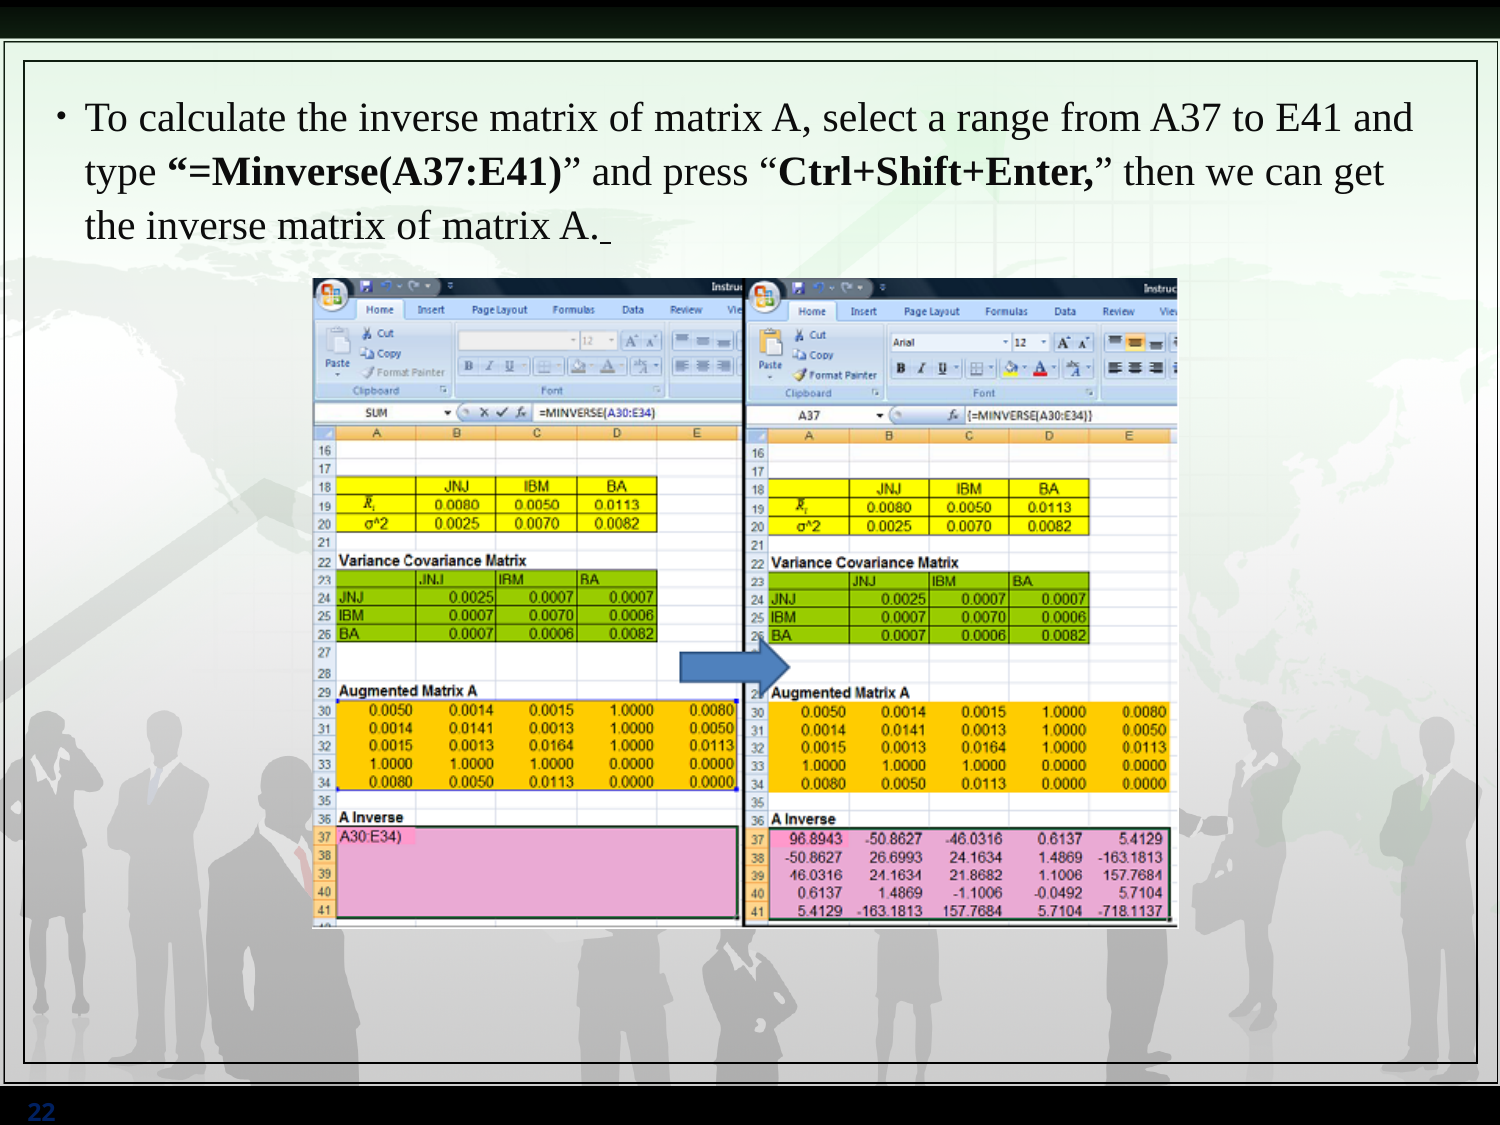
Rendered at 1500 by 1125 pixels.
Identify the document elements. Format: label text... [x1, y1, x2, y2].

list To calculate the inverse matrix of matrix A, select a range from A37 to E41 and type “=Minverse(A37:E41)” and press “Ctrl+Shift+Enter,” then we can get the inverse matrix of matrix A. [41, 78, 1450, 1047]
slide_number 22 [12, 1088, 363, 1125]
picture [0, 0, 1500, 1125]
